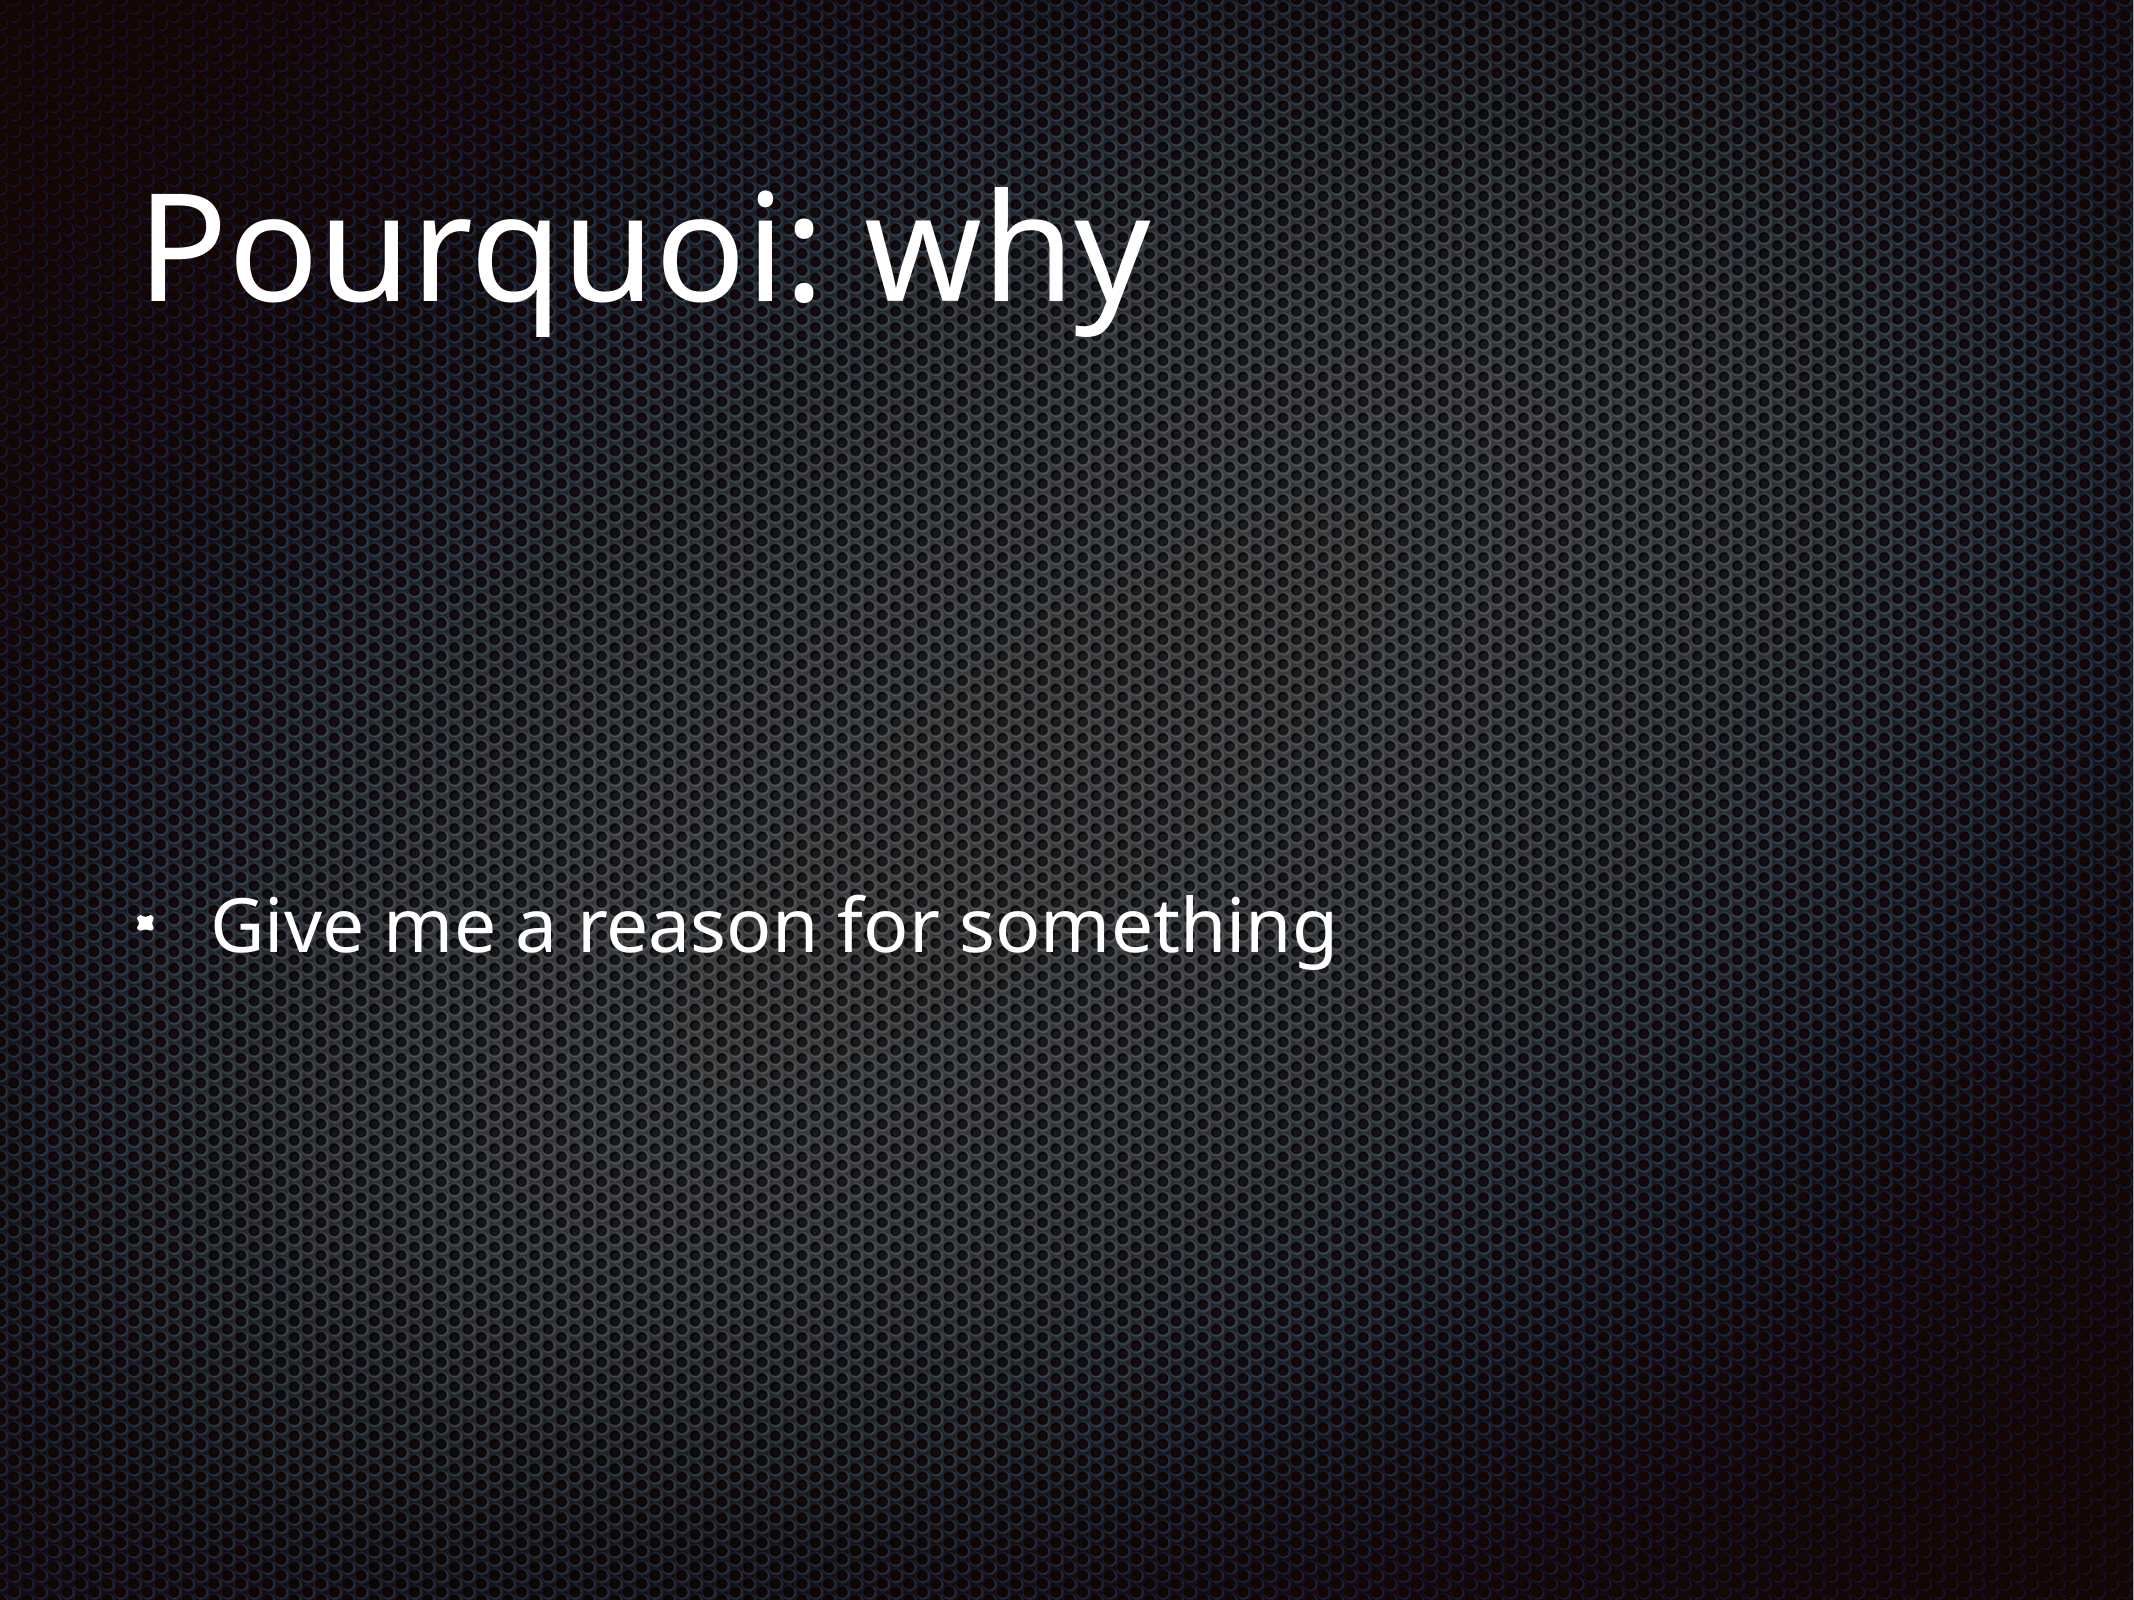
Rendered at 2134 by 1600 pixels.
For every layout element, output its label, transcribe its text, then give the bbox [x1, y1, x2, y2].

title Pourquoi: why [128, 41, 2005, 443]
list Give me a reason for something [128, 453, 2005, 1393]
picture [0, 0, 2134, 1600]
